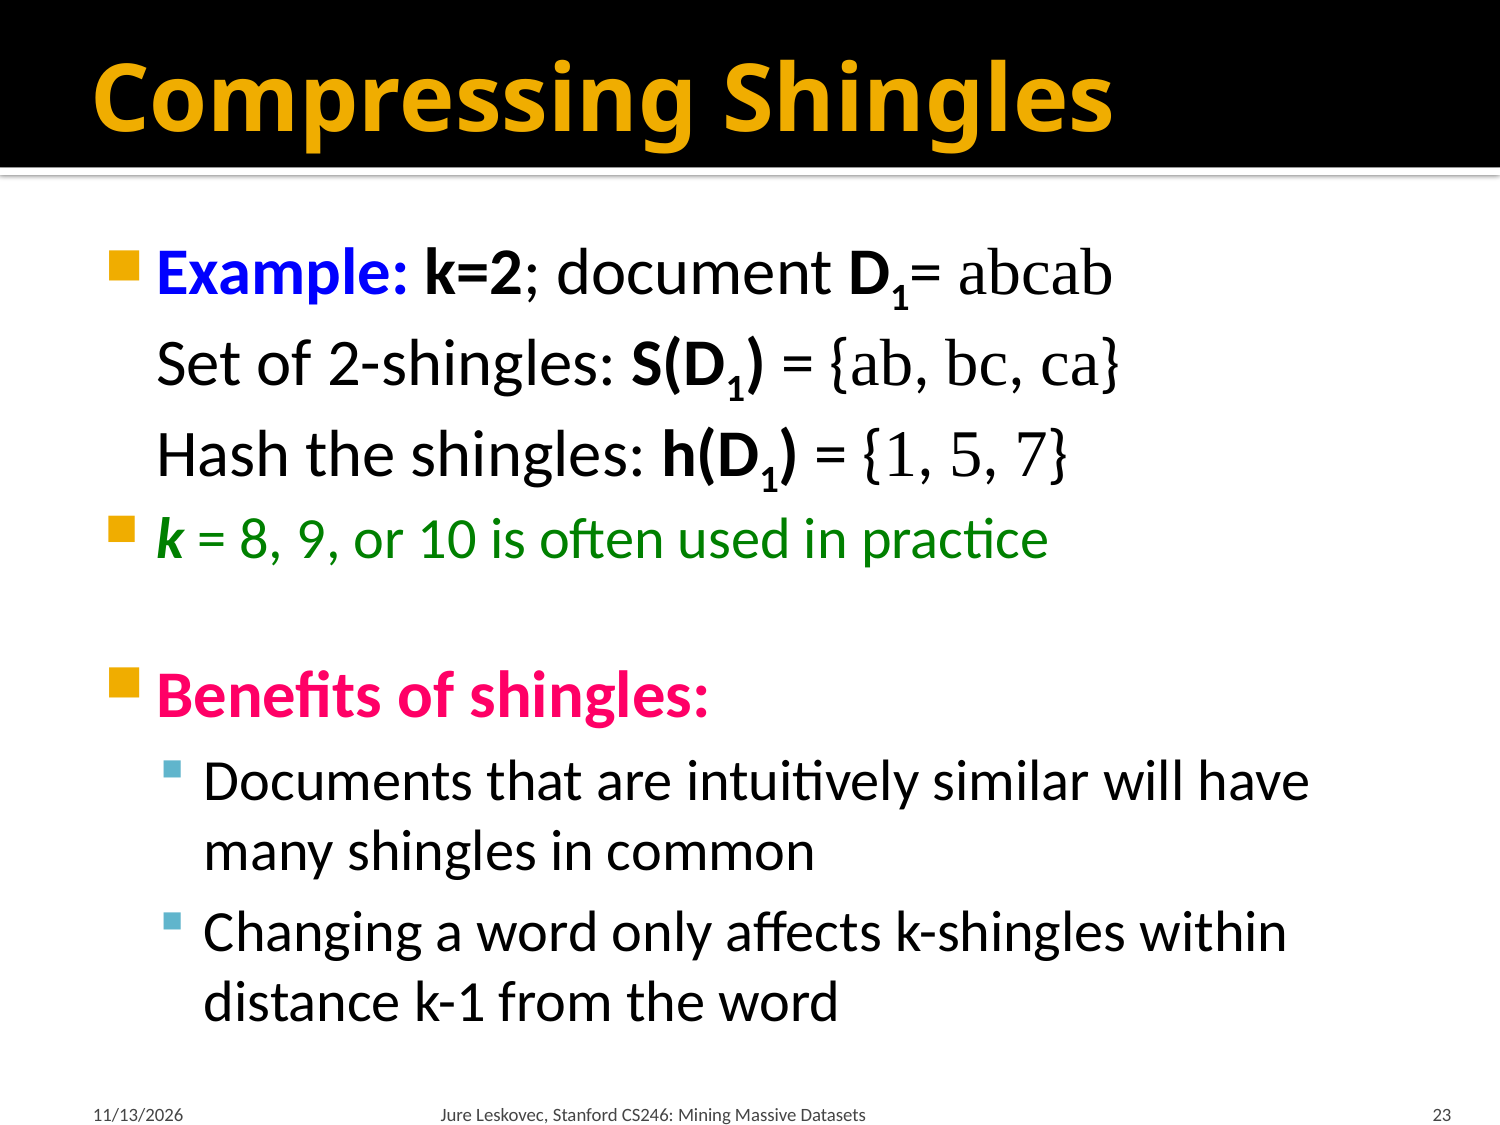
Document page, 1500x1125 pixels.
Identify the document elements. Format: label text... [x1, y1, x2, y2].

slide_number 23 [1345, 1080, 1467, 1125]
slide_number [75, 1080, 425, 1125]
list Example: k=2; document D1= abcab Set of 2-shingles: S(D1) = {ab, bc, ca} Hash the shingles: h(D1) = {1, 5, 7} k = 8, 9, or 10 is often used in practice Benefits of shingles: Documents that are intuitively similar will have many shingles in common Changing a word only affects k-shingles within distance k-1 from the word [75, 212, 1388, 1125]
title Compressing Shingles [75, 12, 1425, 175]
footer Jure Leskovec, Stanford CS246: Mining Massive Datasets [433, 1080, 1337, 1125]
